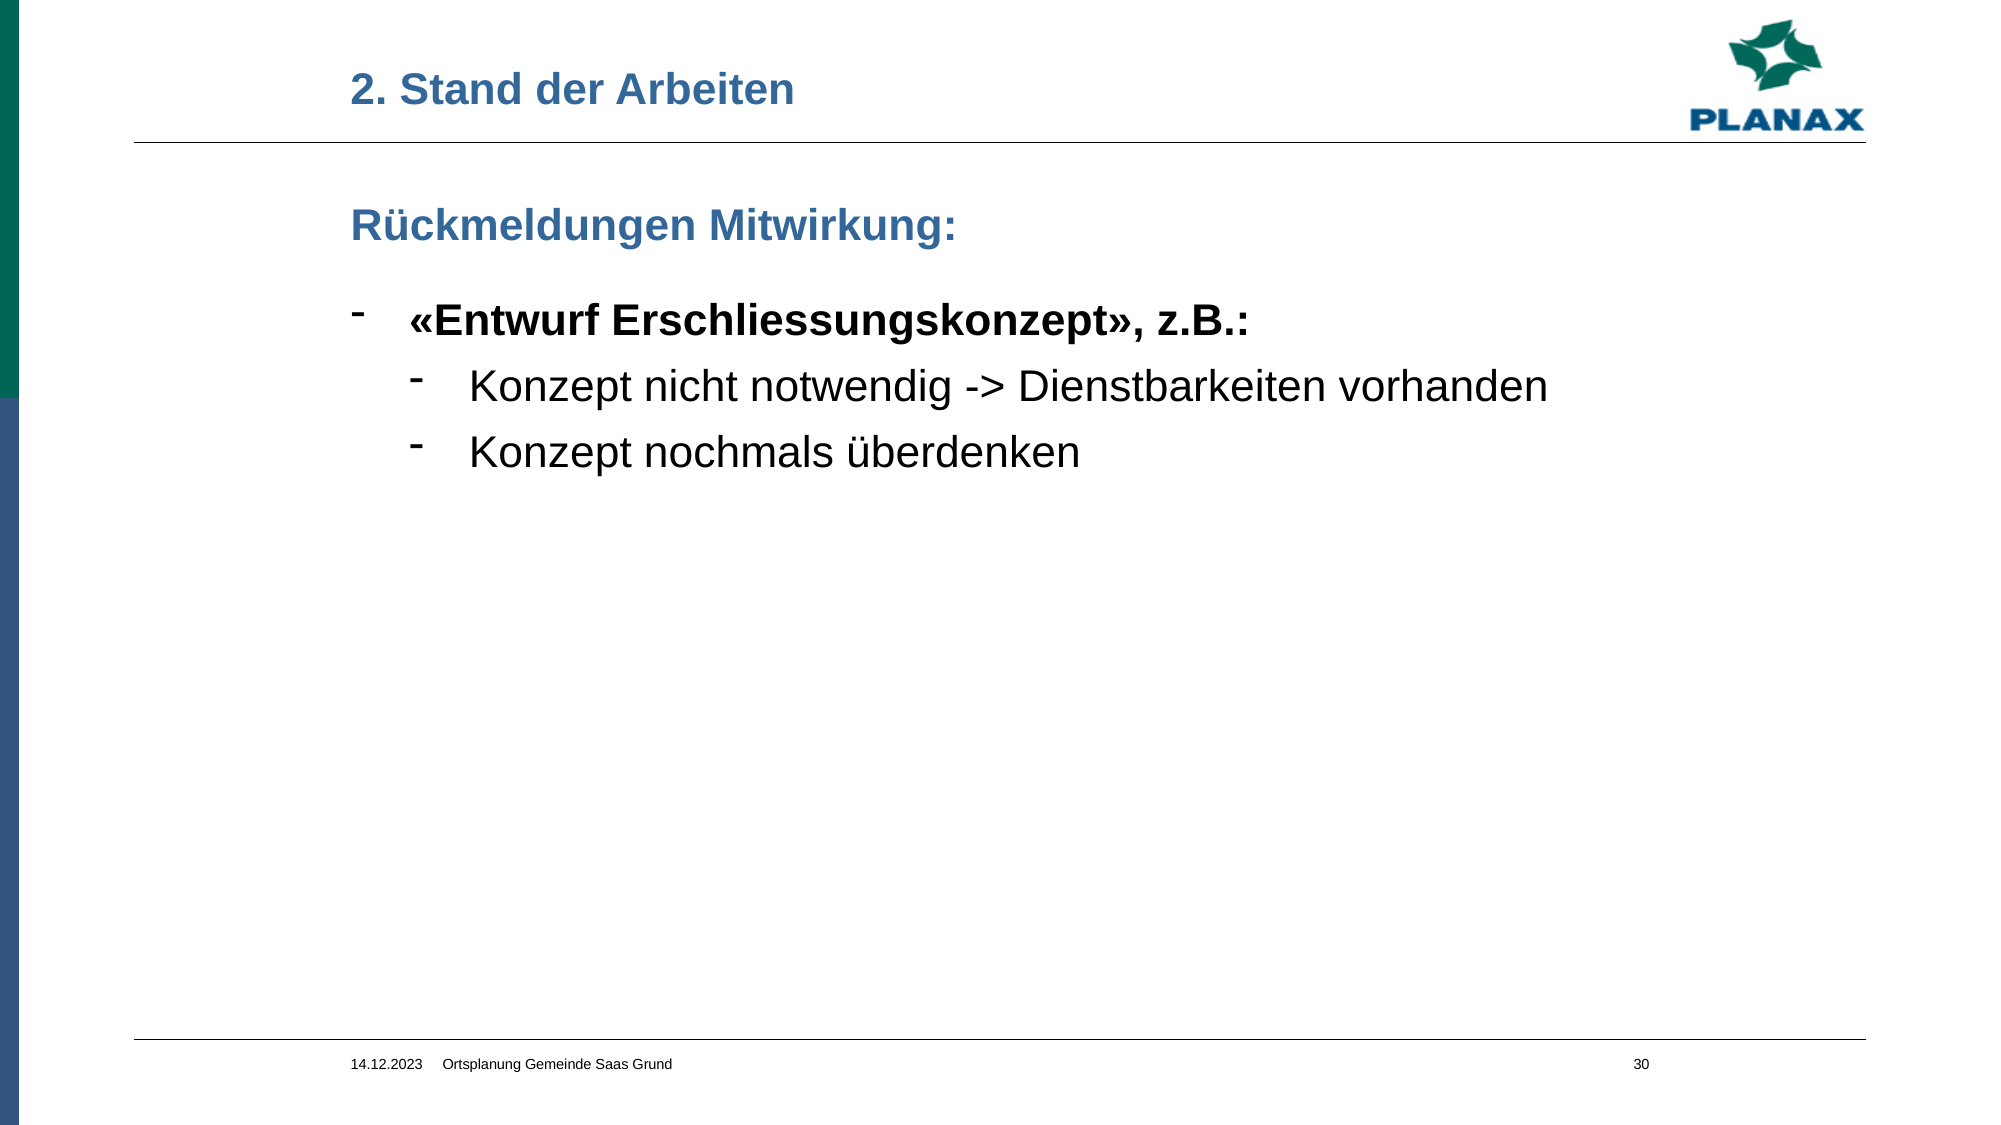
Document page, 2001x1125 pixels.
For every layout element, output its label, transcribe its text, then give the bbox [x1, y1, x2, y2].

picture [0, 0, 19, 1125]
text_box 30 [1058, 1055, 1650, 1079]
list Rückmeldungen Mitwirkung: «Entwurf Erschliessungskonzept», z.B.: Konzept nicht notwendig -> Dienstbarkeiten vorhanden Konzept nochmals überdenken [350, 166, 1650, 1016]
picture [1674, 0, 1882, 156]
title 2. Stand der Arbeiten [350, 63, 1650, 135]
footer 14.12.2023 Ortsplanung Gemeinde Saas Grund [350, 1055, 941, 1087]
